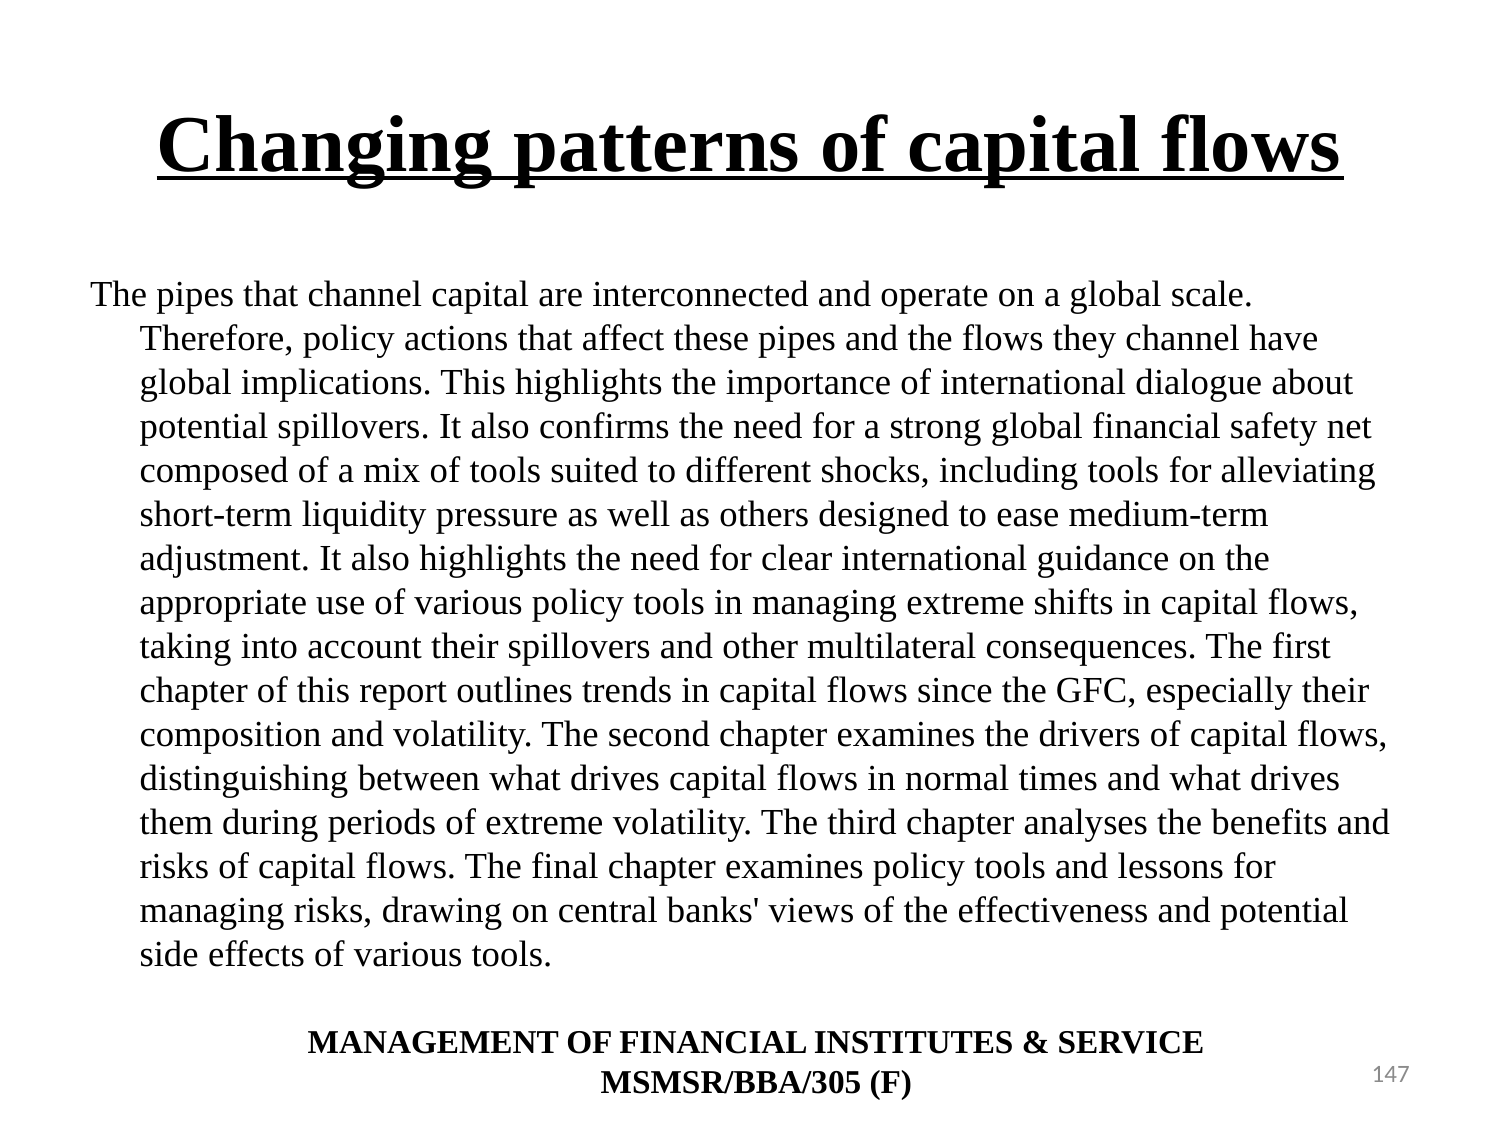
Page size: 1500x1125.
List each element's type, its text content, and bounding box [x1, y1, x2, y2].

title Changing patterns of capital flows [75, 45, 1425, 233]
list The pipes that channel capital are interconnected and operate on a global scale. Therefore, policy actions that affect these pipes and the flows they channel have global implications. This highlights the importance of international dialogue about potential spillovers. It also confirms the need for a strong global financial safety net composed of a mix of tools suited to different shocks, including tools for alleviating short-term liquidity pressure as well as others designed to ease medium-term adjustment. It also highlights the need for clear international guidance on the appropriate use of various policy tools in managing extreme shifts in capital flows, taking into account their spillovers and other multilateral consequences. The first chapter of this report outlines trends in capital flows since the GFC, especially their composition and volatility. The second chapter examines the drivers of capital flows, distinguishing between what drives capital flows in normal times and what drives them during periods of extreme volatility. The third chapter analyses the benefits and risks of capital flows. The final chapter examines policy tools and lessons for managing risks, drawing on central banks' views of the effectiveness and potential side effects of various tools. [75, 262, 1425, 1005]
slide_number 147 [1074, 1042, 1425, 1103]
text_box MANAGEMENT OF FINANCIAL INSTITUTES & SERVICE MSMSR/BBA/305 (F) [125, 1012, 1388, 1107]
